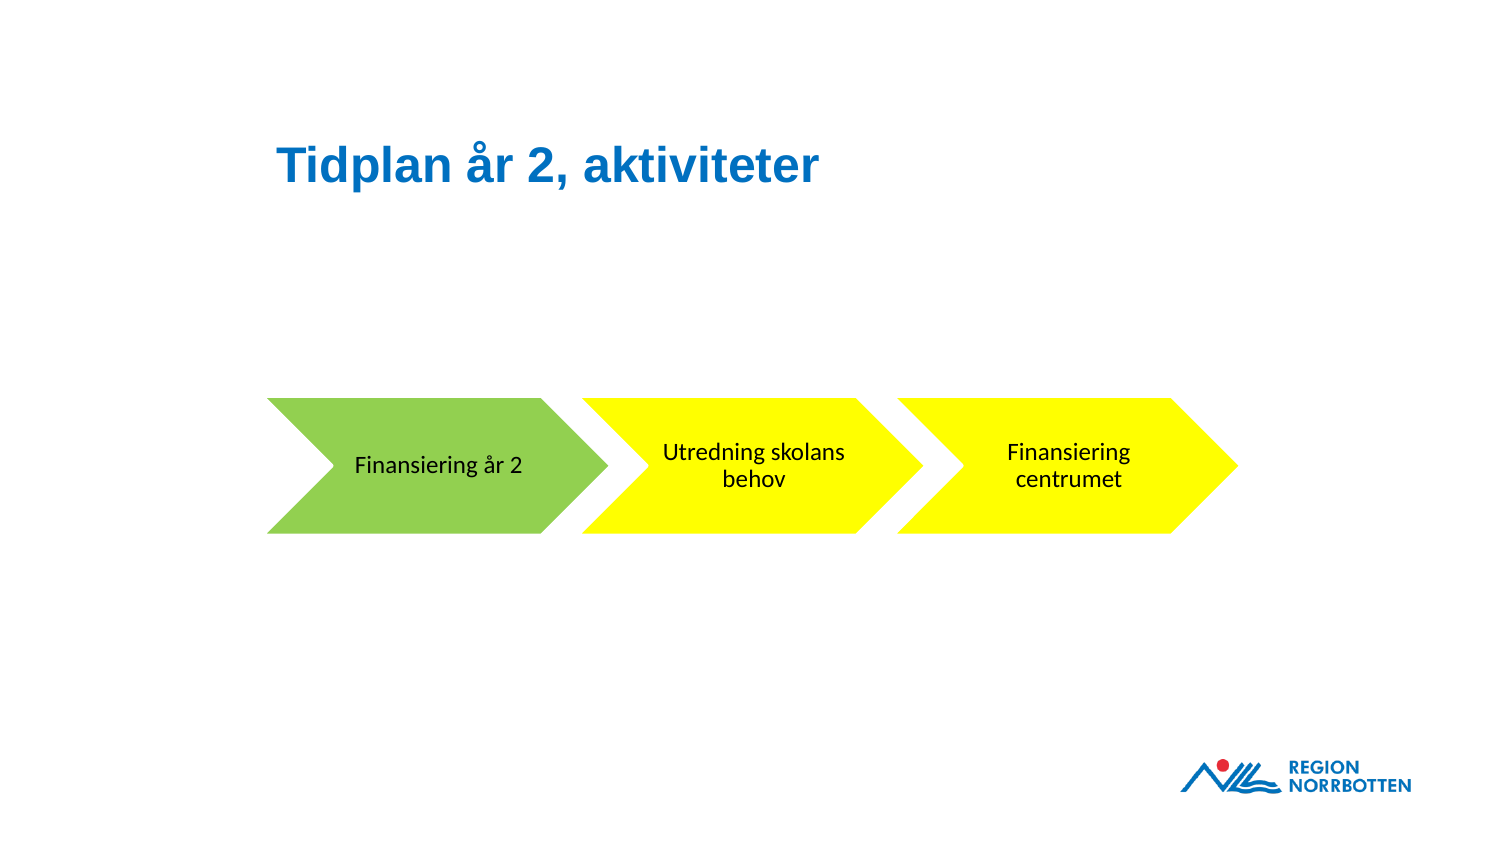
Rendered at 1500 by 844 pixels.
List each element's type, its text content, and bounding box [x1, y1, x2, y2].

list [260, 215, 1243, 717]
picture [1170, 749, 1423, 803]
title Tidplan år 2, aktiviteter [261, 63, 1242, 200]
